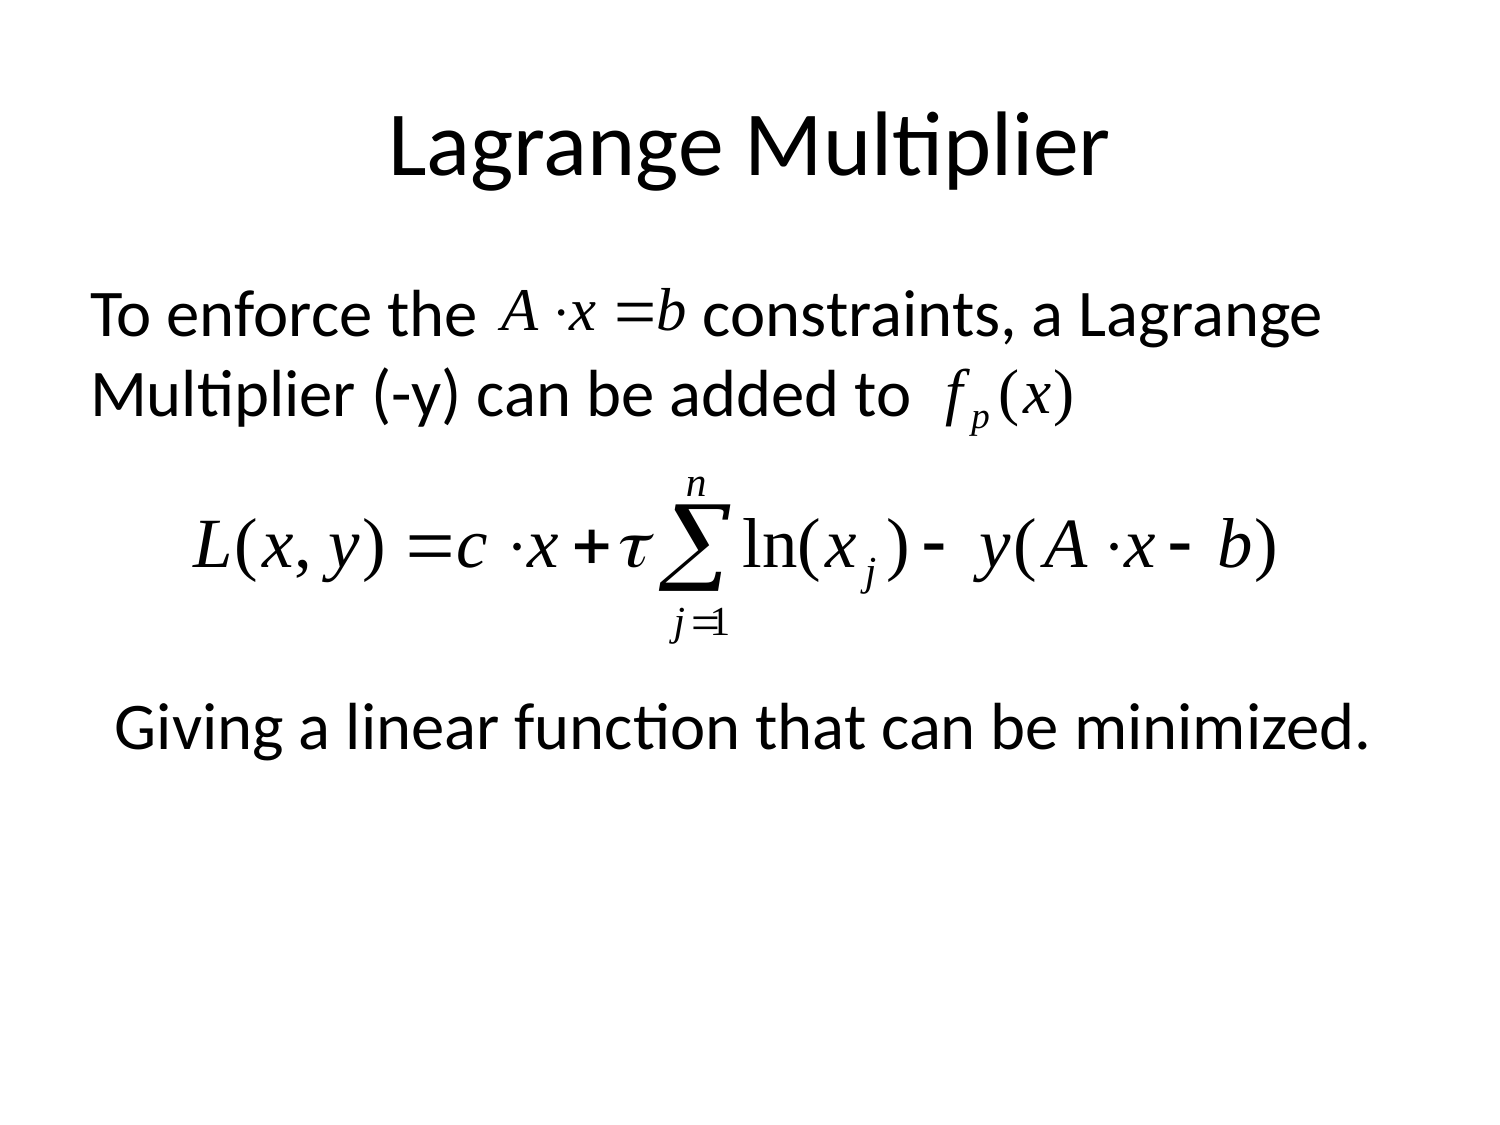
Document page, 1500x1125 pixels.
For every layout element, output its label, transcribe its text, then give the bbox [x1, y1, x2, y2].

title Lagrange Multiplier [75, 45, 1425, 233]
text_box Giving a linear function that can be minimized. [99, 674, 1450, 900]
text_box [487, 274, 701, 347]
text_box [923, 349, 1088, 448]
list To enforce the constraints, a Lagrange Multiplier (-y) can be added to [75, 262, 1425, 488]
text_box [179, 449, 1291, 657]
